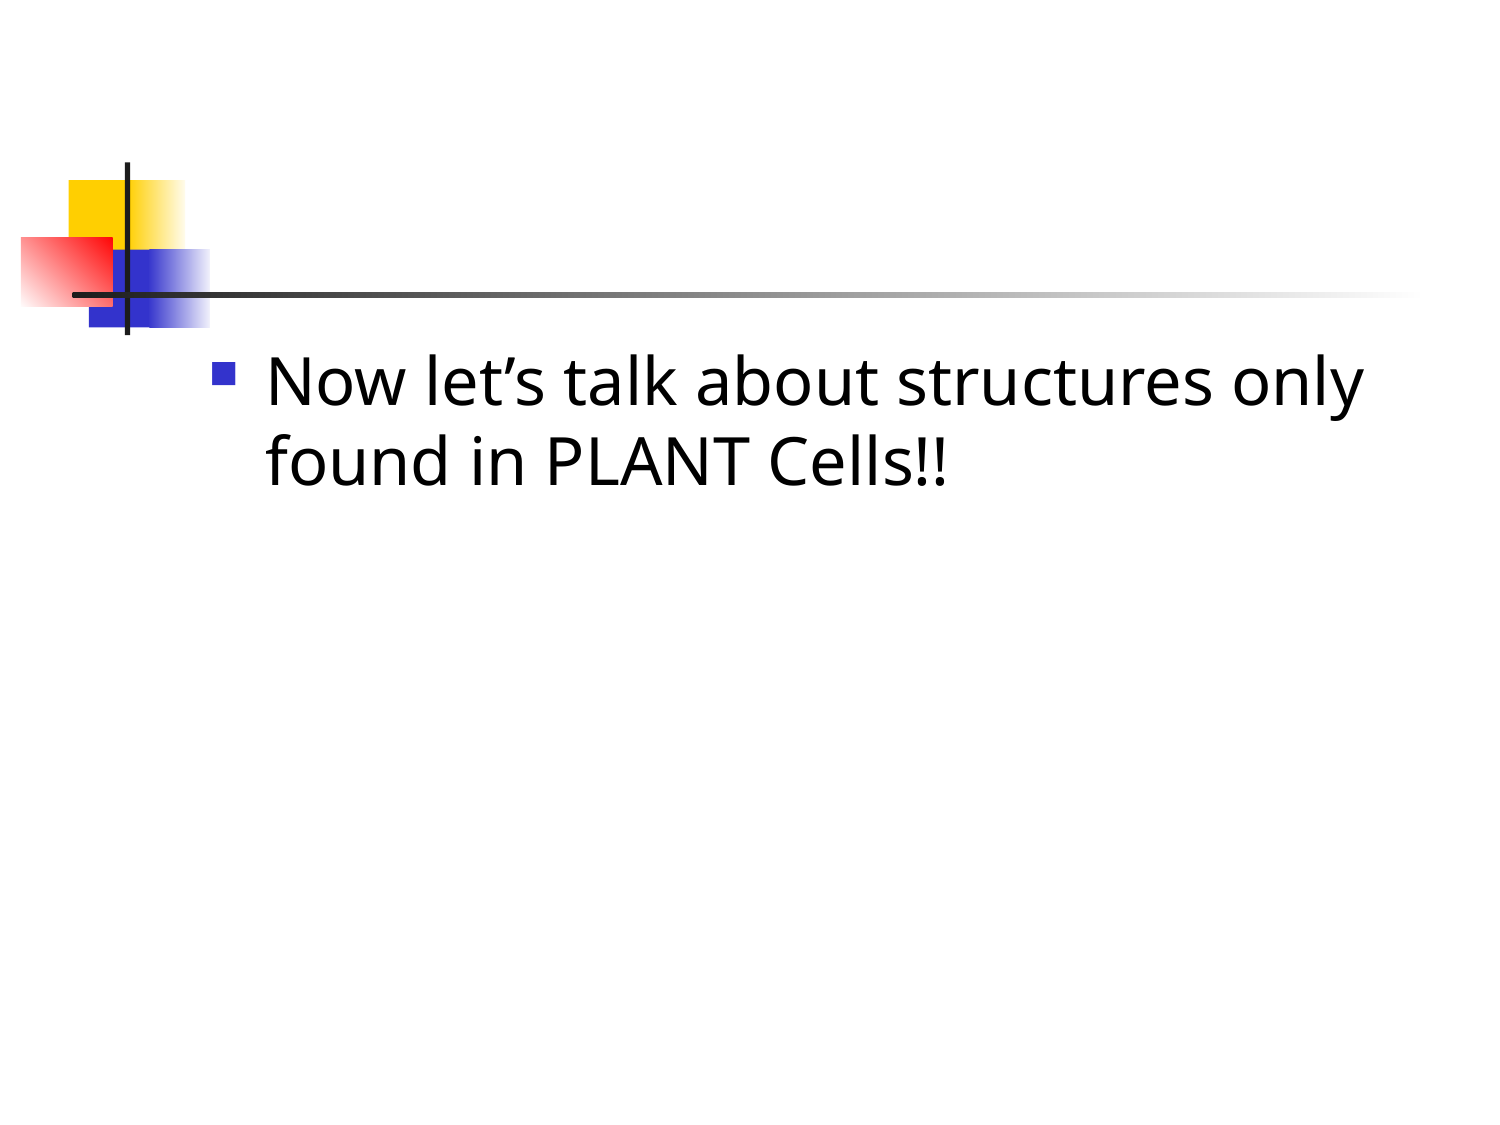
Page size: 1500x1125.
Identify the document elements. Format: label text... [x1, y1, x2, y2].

list Now let’s talk about structures only found in PLANT Cells!! [193, 330, 1470, 1007]
